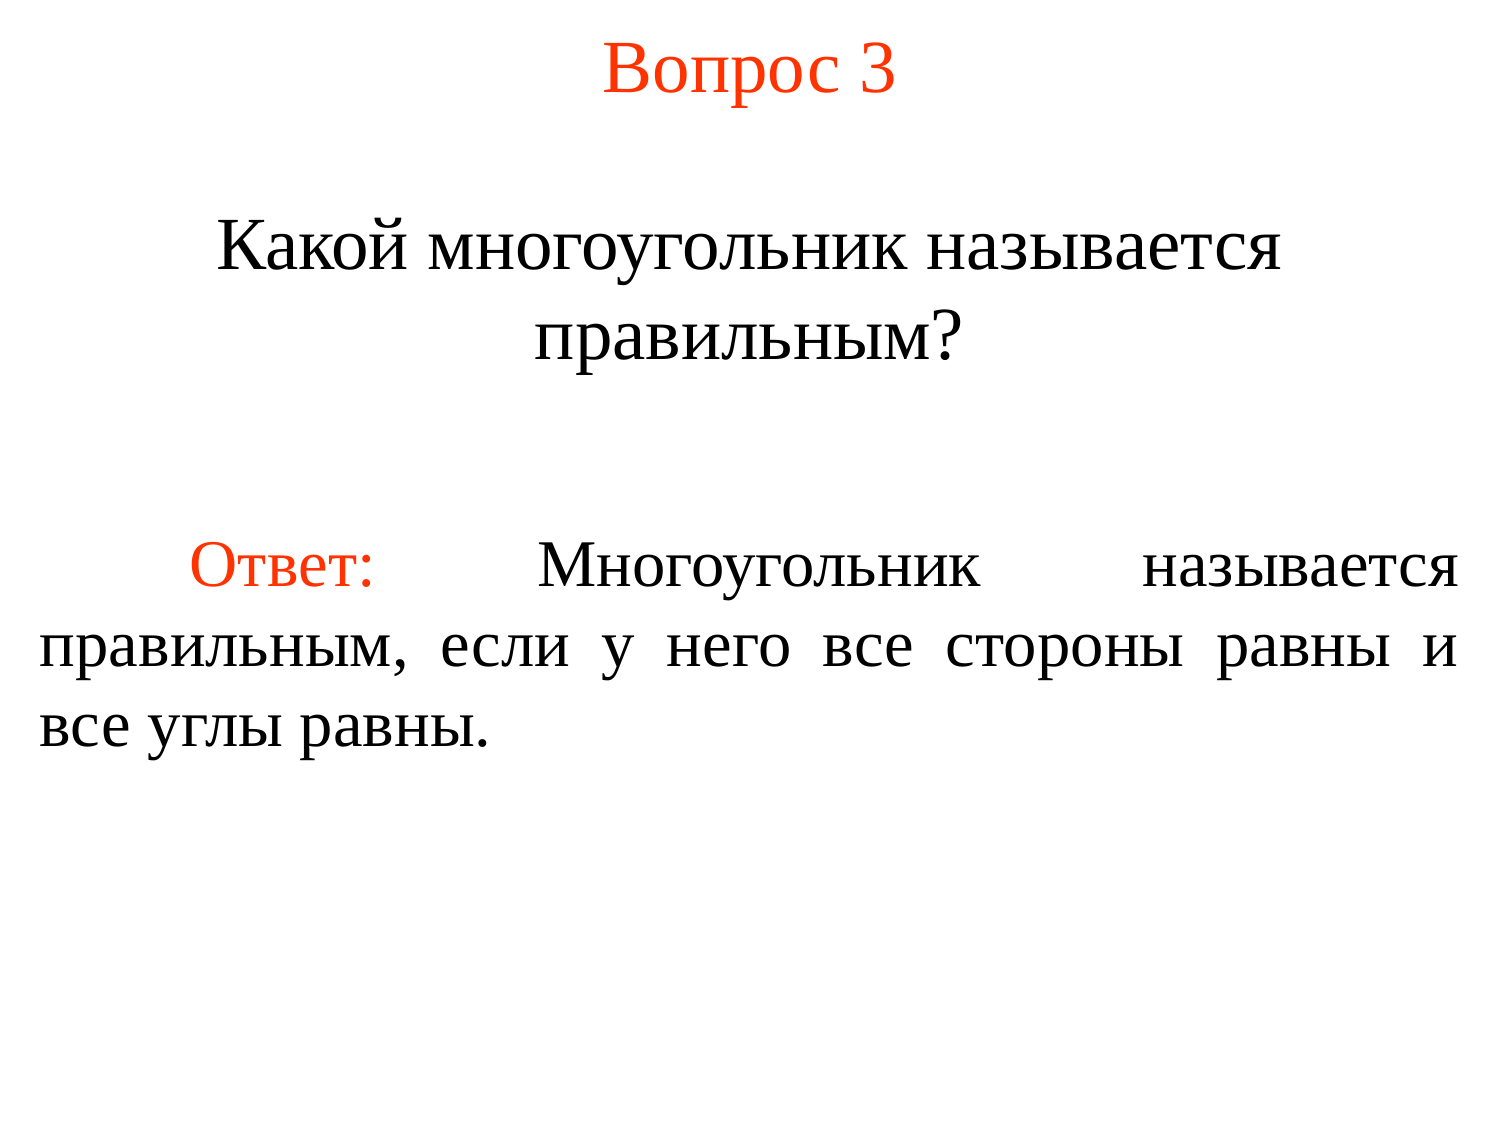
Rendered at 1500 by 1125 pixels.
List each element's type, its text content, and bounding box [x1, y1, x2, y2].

text_box Ответ: Многоугольник называется правильным, если у него все стороны равны и все углы равны. [24, 512, 1475, 768]
text_box Какой многоугольник называется правильным? [87, 187, 1413, 383]
title Вопрос 3 [112, 24, 1388, 100]
